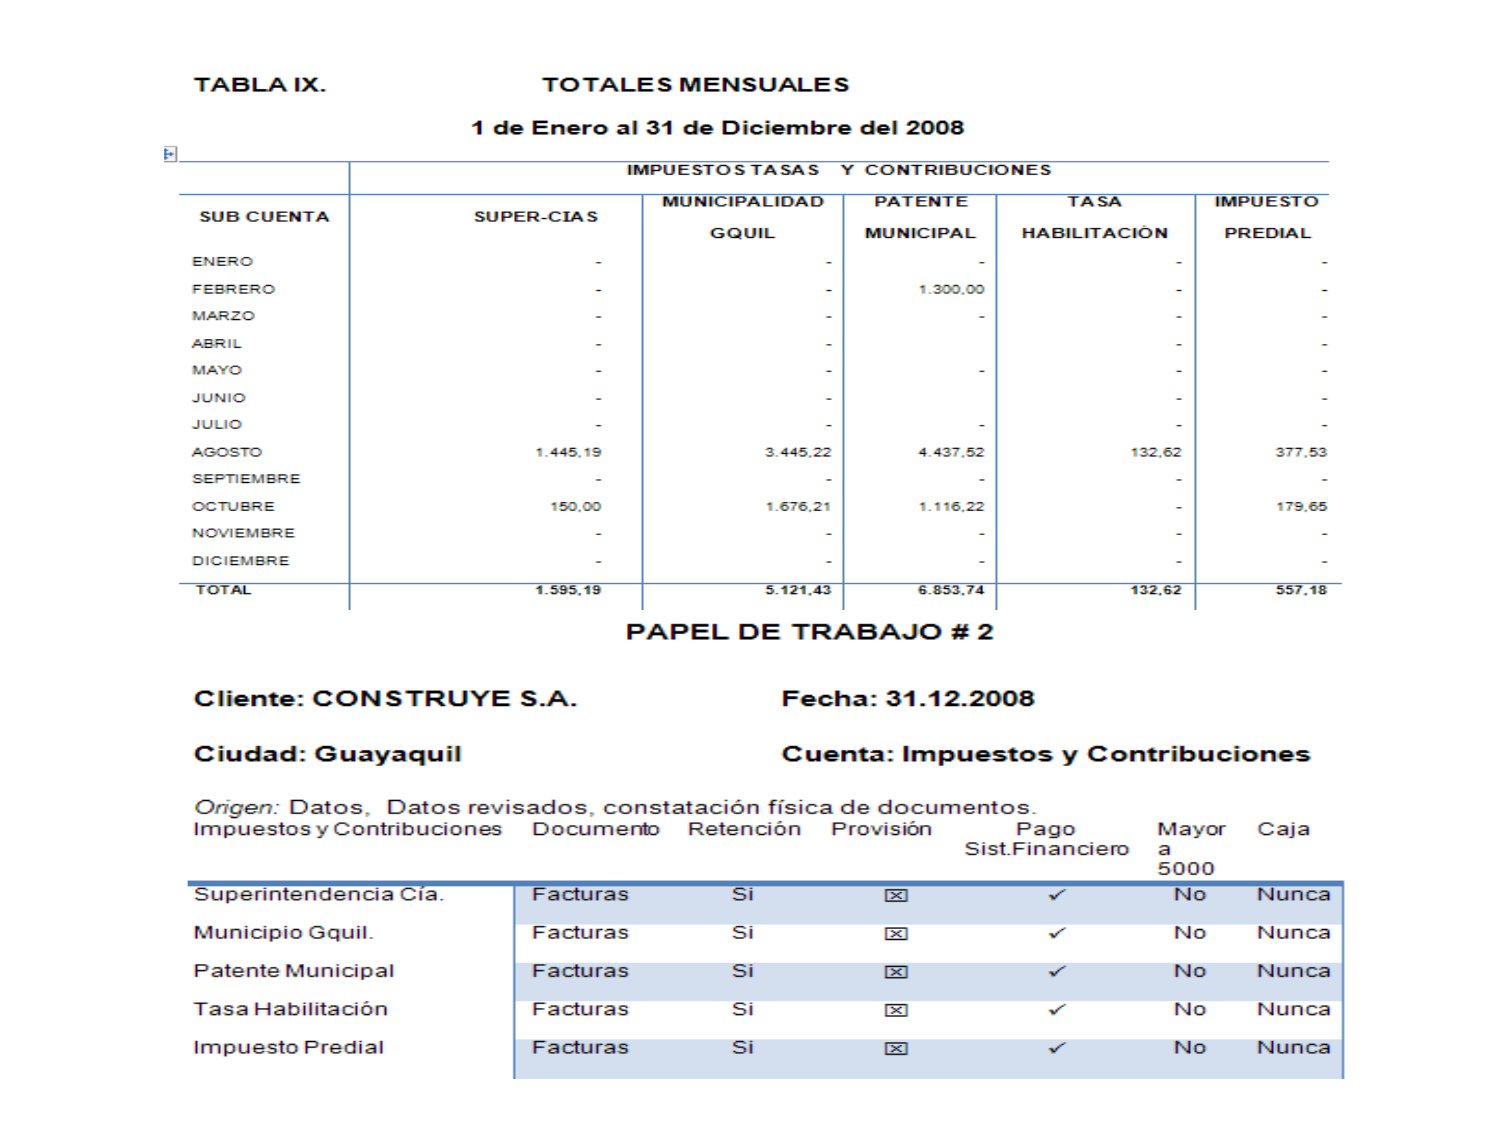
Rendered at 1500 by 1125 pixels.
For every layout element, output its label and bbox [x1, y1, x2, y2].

picture [187, 620, 1372, 1079]
list [163, 58, 1348, 610]
